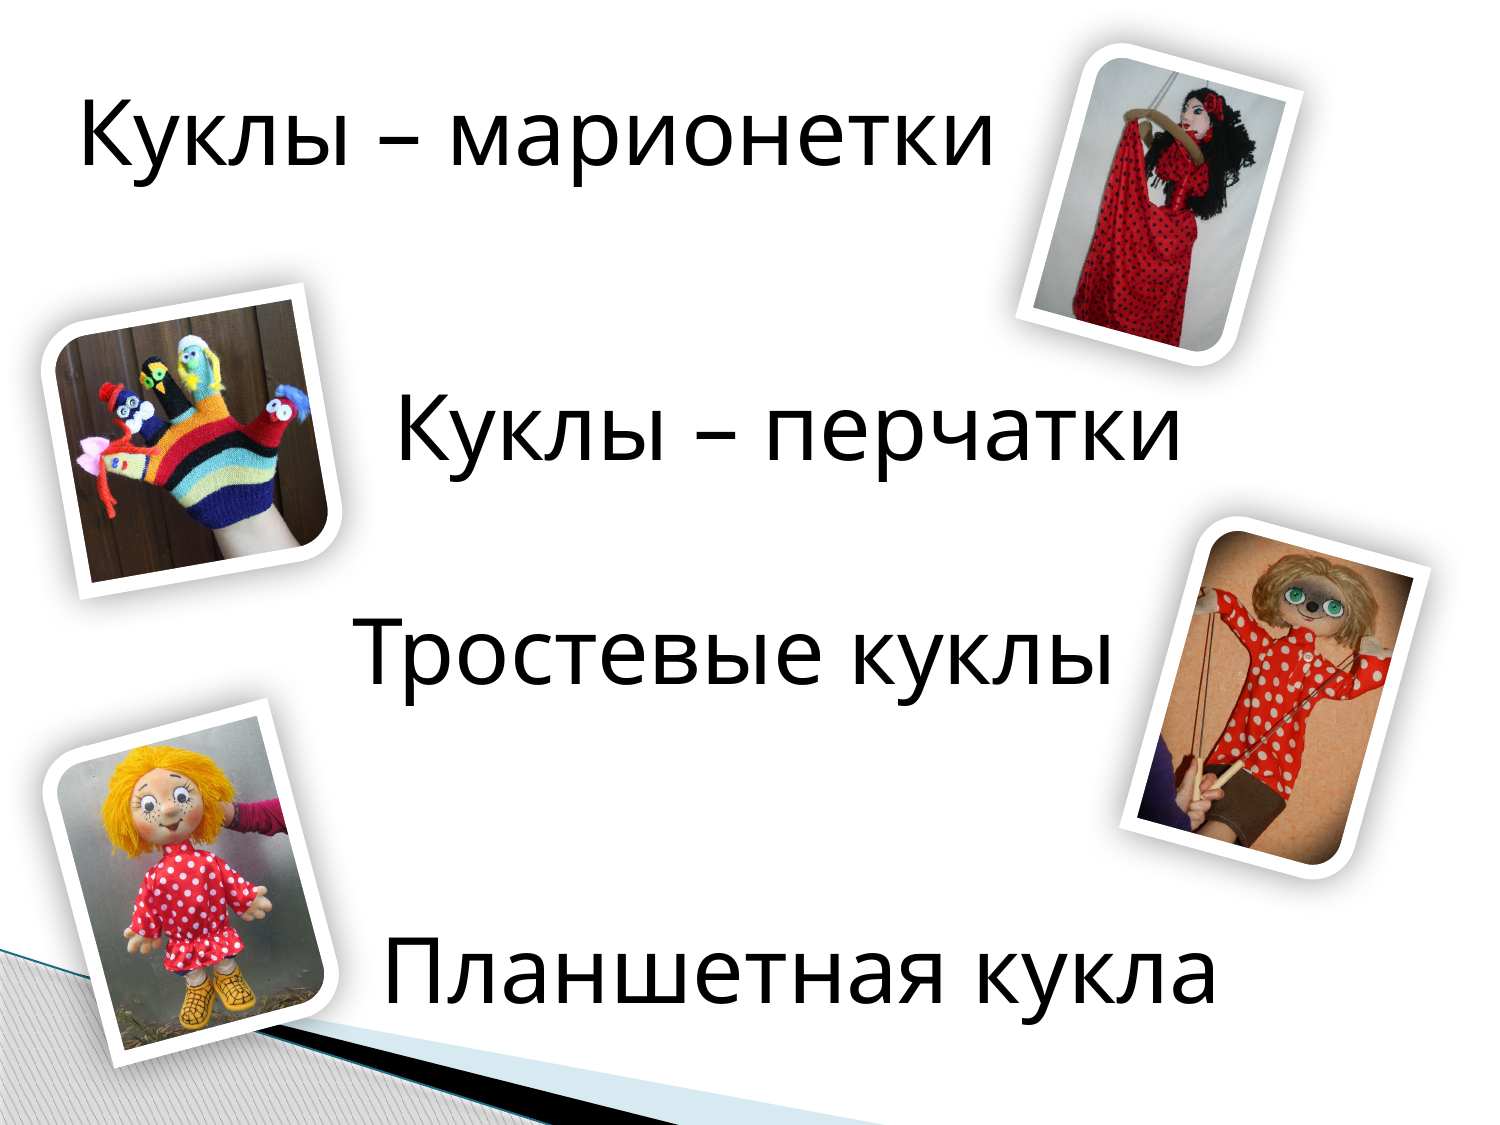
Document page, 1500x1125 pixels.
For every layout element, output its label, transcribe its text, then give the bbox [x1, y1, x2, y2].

picture [56, 300, 327, 582]
text_box Куклы – перчатки [378, 361, 1226, 487]
picture [1034, 58, 1285, 351]
picture [58, 717, 324, 1050]
text_box Планшетная кукла [365, 905, 1261, 1030]
text_box Тростевые куклы [337, 586, 1156, 711]
picture [1141, 531, 1410, 864]
text_box Куклы – марионетки [61, 66, 1038, 191]
